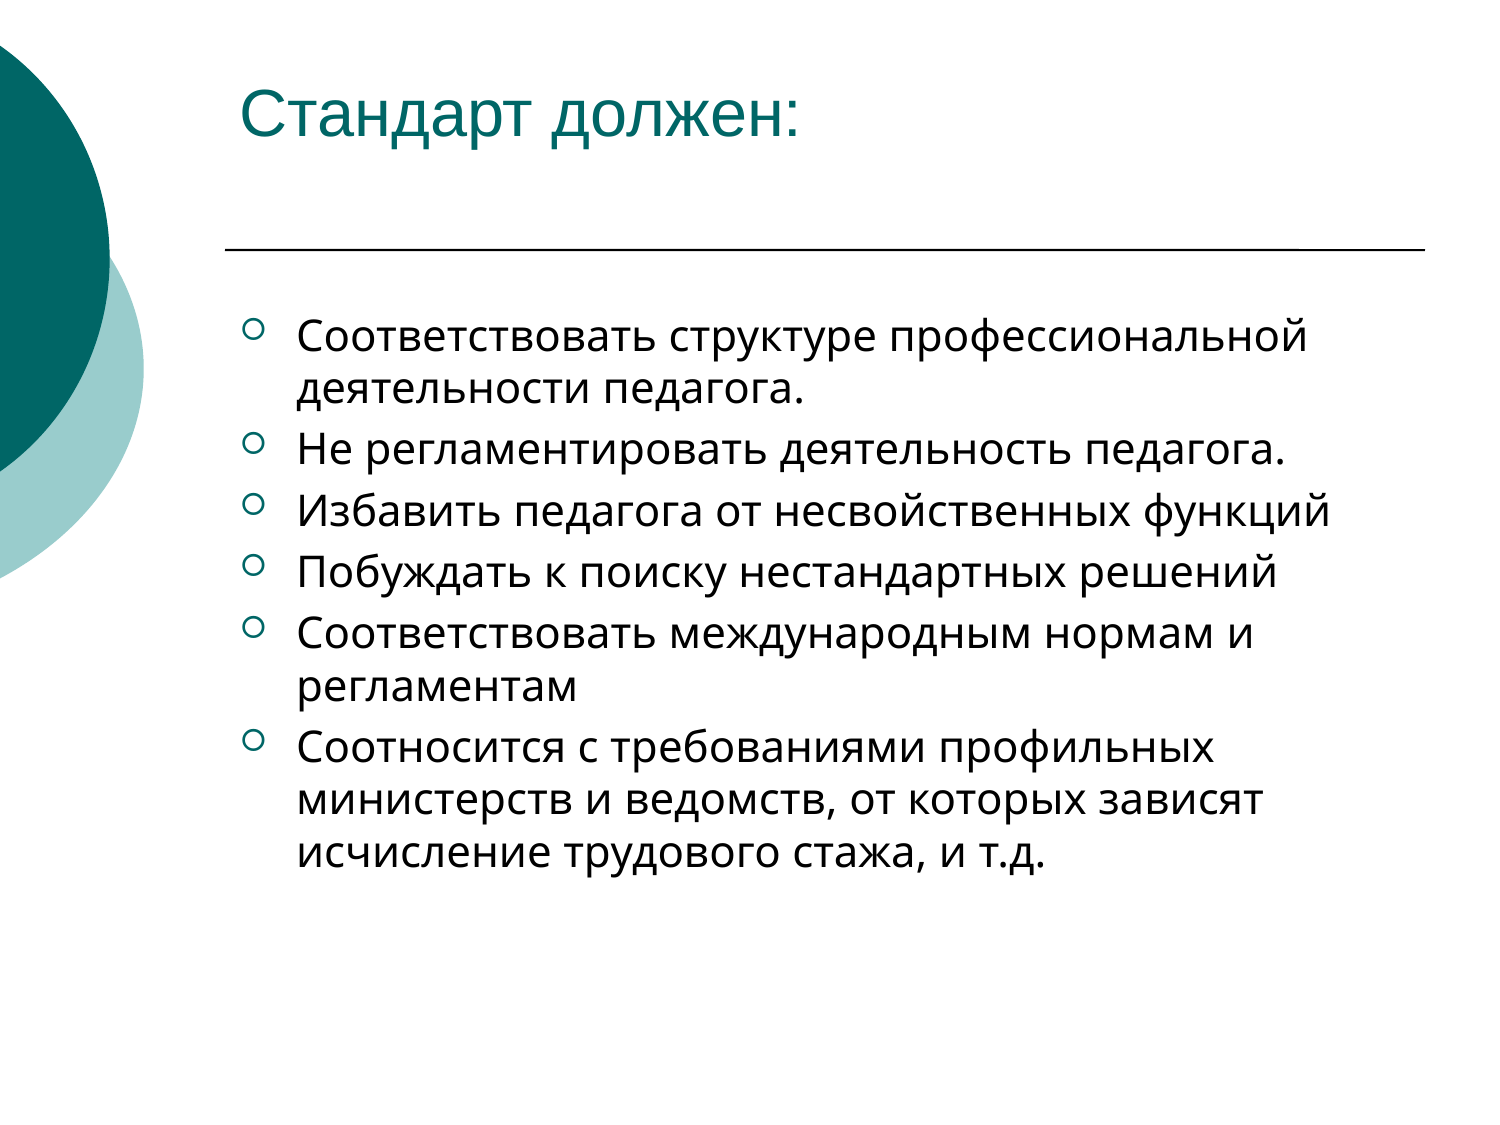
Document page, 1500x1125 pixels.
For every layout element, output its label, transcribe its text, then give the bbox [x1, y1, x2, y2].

title Стандарт должен: [224, 49, 1425, 238]
list Соответствовать структуре профессиональной деятельности педагога. Не регламентировать деятельность педагога. Избавить педагога от несвойственных функций Побуждать к поиску нестандартных решений Соответствовать международным нормам и регламентам Соотносится с требованиями профильных министерств и ведомств, от которых зависят исчисление трудового стажа, и т.д. [224, 299, 1425, 975]
